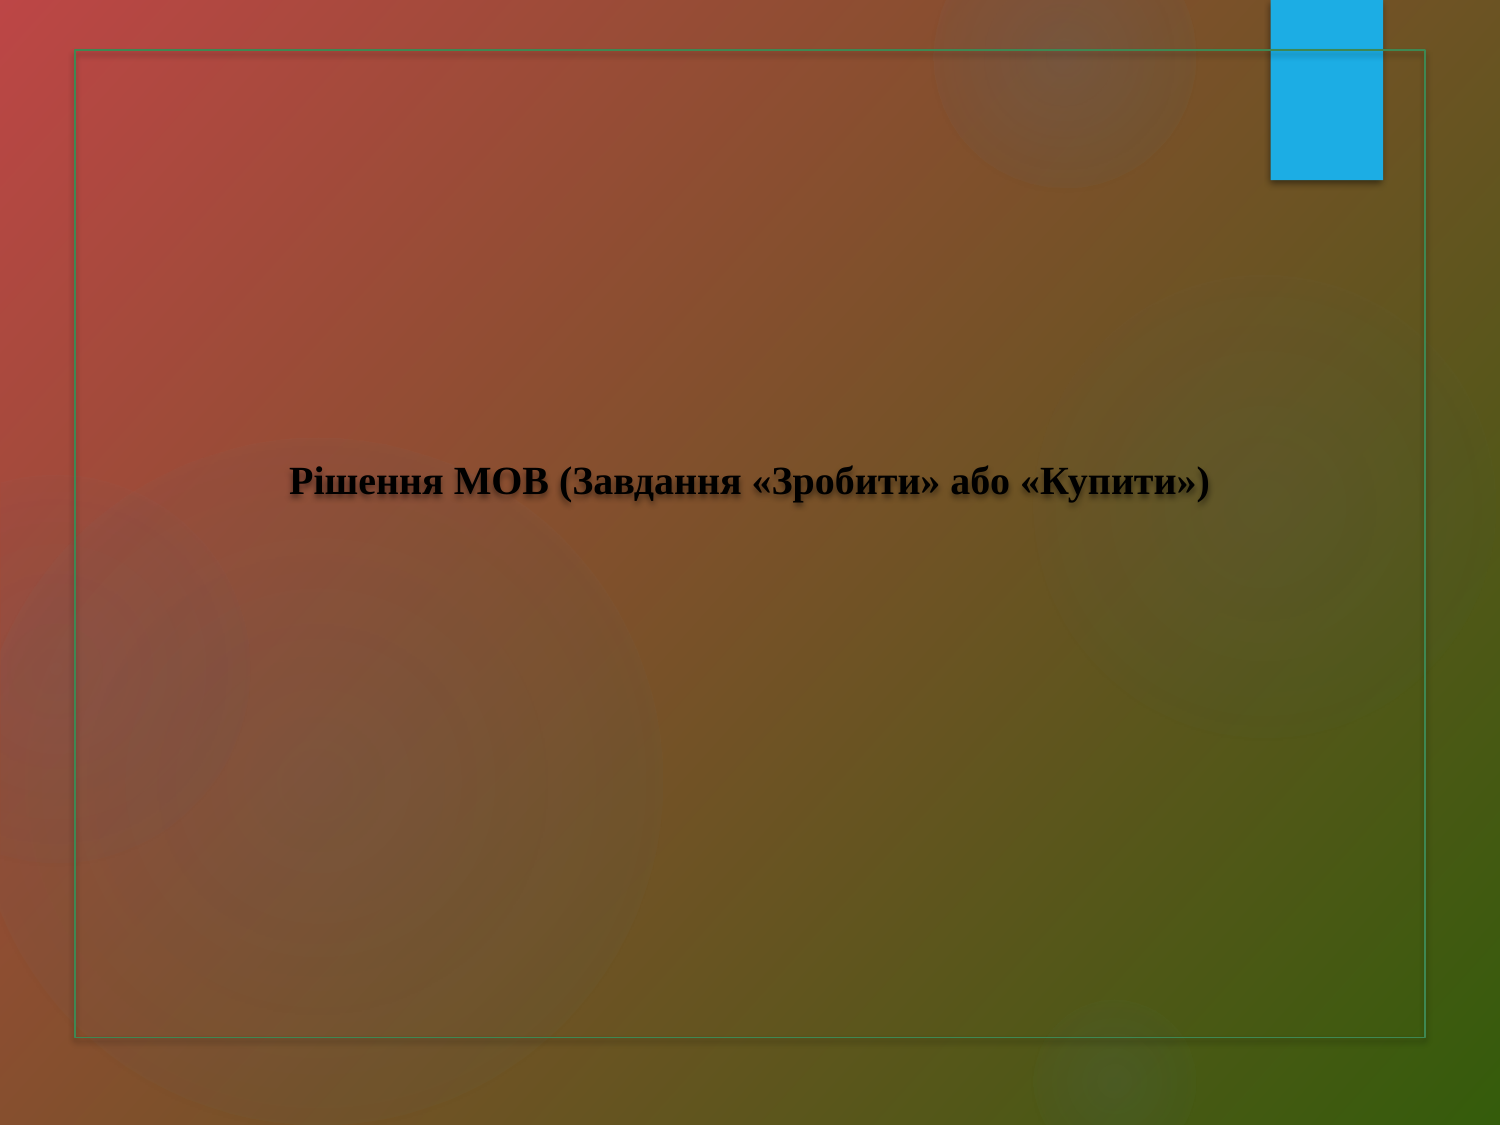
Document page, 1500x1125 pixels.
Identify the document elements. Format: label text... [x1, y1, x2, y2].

title Рішення МОВ (Завдання «Зробити» або «Купити») [74, 49, 1426, 1038]
